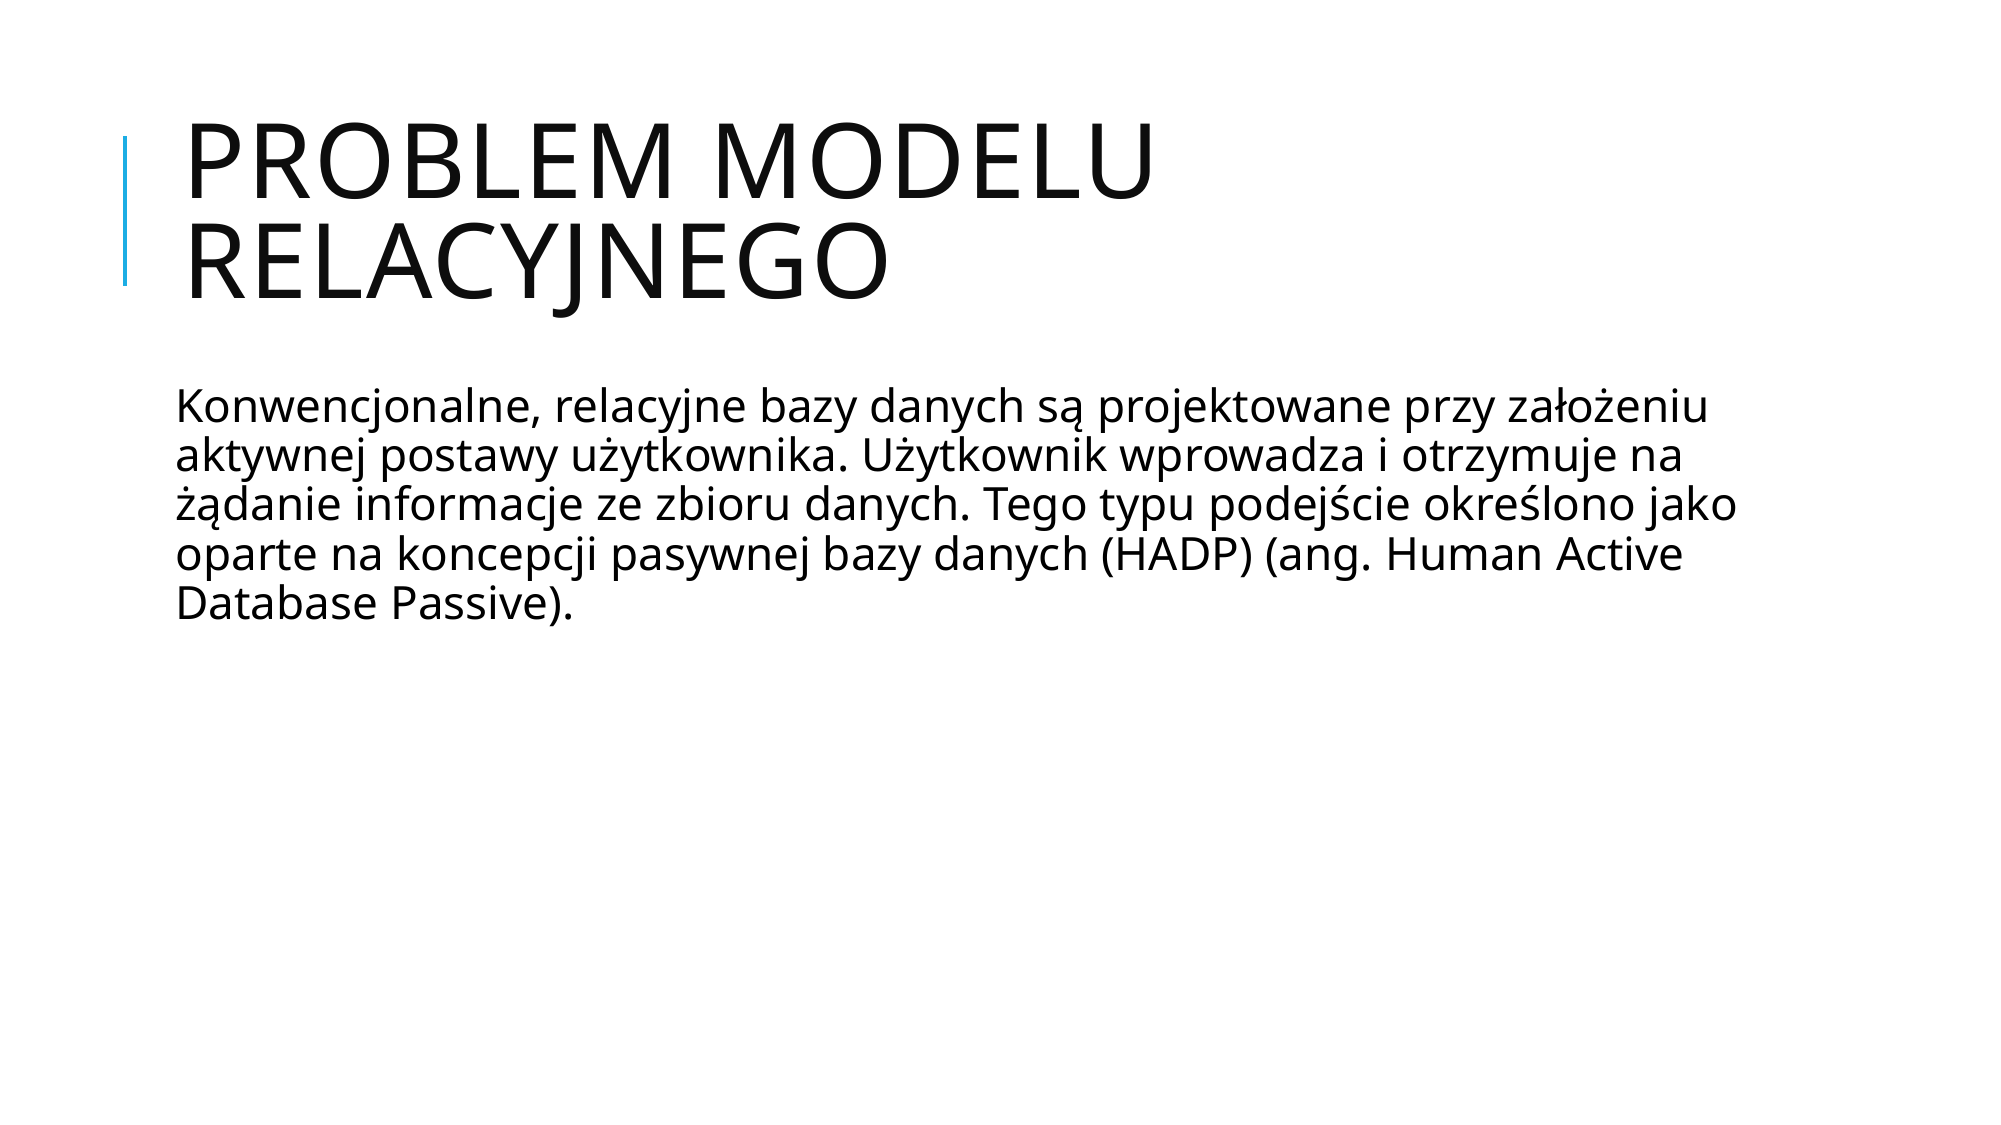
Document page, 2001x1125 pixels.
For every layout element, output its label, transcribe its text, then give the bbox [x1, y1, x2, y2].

list Konwencjonalne, relacyjne bazy danych są projektowane przy założeniu aktywnej postawy użytkownika. Użytkownik wprowadza i otrzymuje na żądanie informacje ze zbioru danych. Tego typu podejście określono jako oparte na koncepcji pasywnej bazy danych (HADP) (ang. Human Active Database Passive). [168, 375, 1763, 1035]
title Problem modelu relacyjnego [168, 96, 1763, 342]
